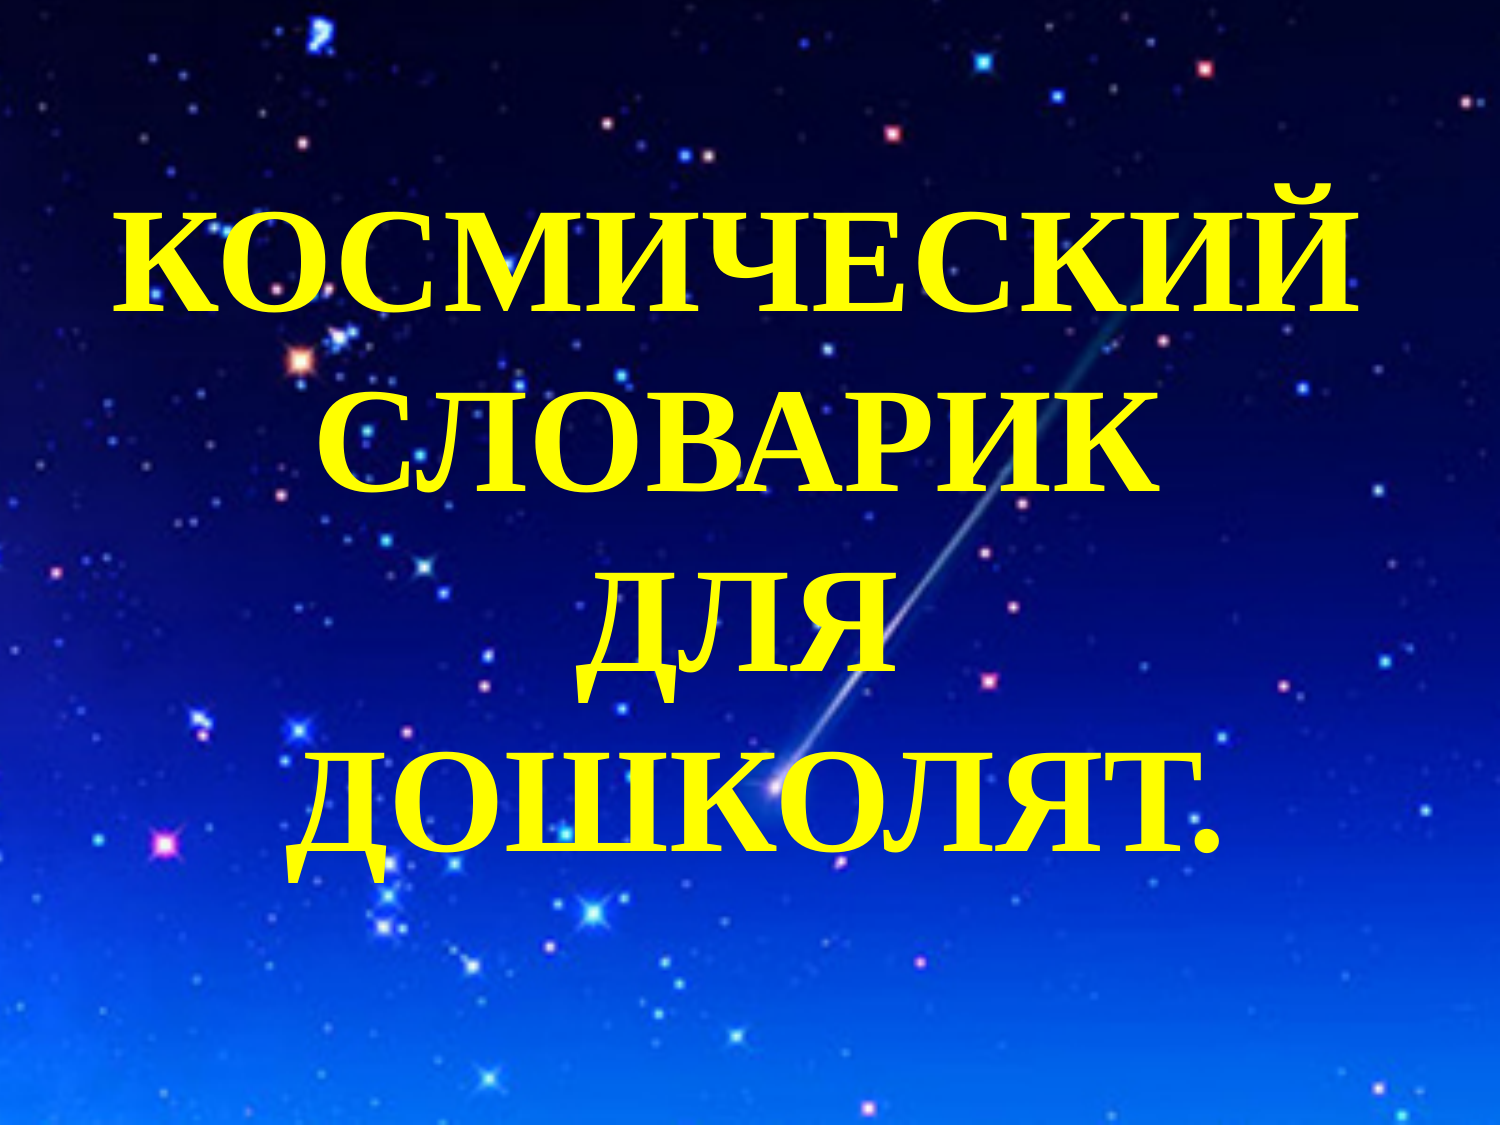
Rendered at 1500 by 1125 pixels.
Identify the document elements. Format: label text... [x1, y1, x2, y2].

picture [0, 0, 1500, 1125]
title КОСМИЧЕСКИЙ СЛОВАРИК ДЛЯ ДОШКОЛЯТ. [76, 196, 1435, 847]
